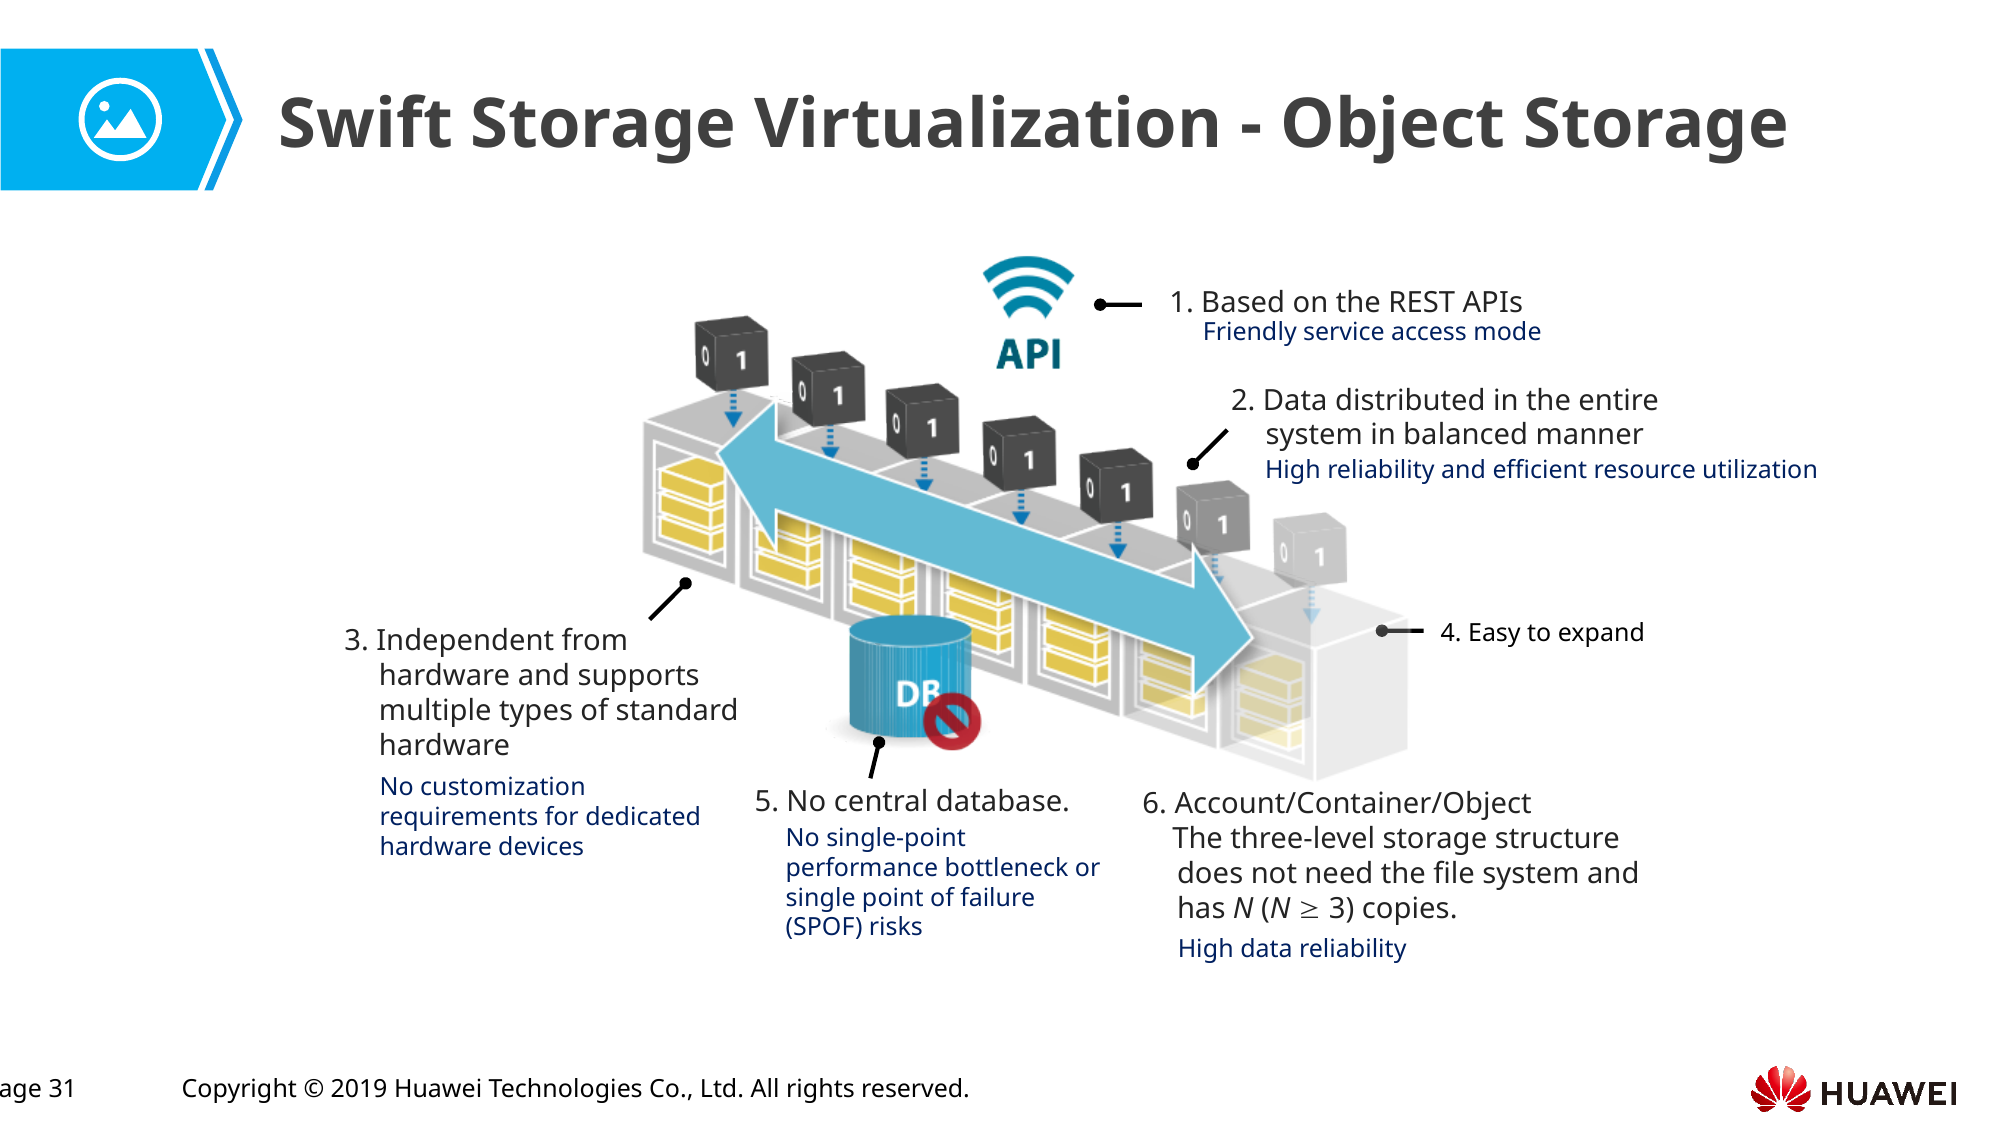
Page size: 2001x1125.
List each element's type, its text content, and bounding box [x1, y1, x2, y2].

text_box Friendly service access mode [1418, 308, 1611, 354]
text_box 6. Account/Container/Object The three-level storage structure does not need the file system and has N (N  3) copies. [1142, 824, 1650, 884]
text_box No customization requirements for dedicated hardware devices [364, 763, 726, 839]
text_box 2. Data distributed in the entire system in balanced manner [1418, 380, 1709, 445]
text_box 3. Independent from hardware and supports multiple types of standard hardware [344, 633, 632, 750]
picture [1751, 1066, 1956, 1112]
text_box 4. Easy to expand [1425, 608, 1709, 685]
text_box No single-point performance bottleneck or single point of failure (SPOF) risks [770, 813, 1128, 890]
text_box 1. Based on the REST APIs [1418, 284, 1583, 308]
picture [637, 240, 1415, 786]
text_box High data reliability [1163, 924, 1666, 970]
text_box High reliability and efficient resource utilization [1418, 445, 1882, 522]
text_box 5. No central database. [754, 794, 1093, 820]
title Swift Storage Virtualization - Object Storage [265, 48, 1999, 192]
